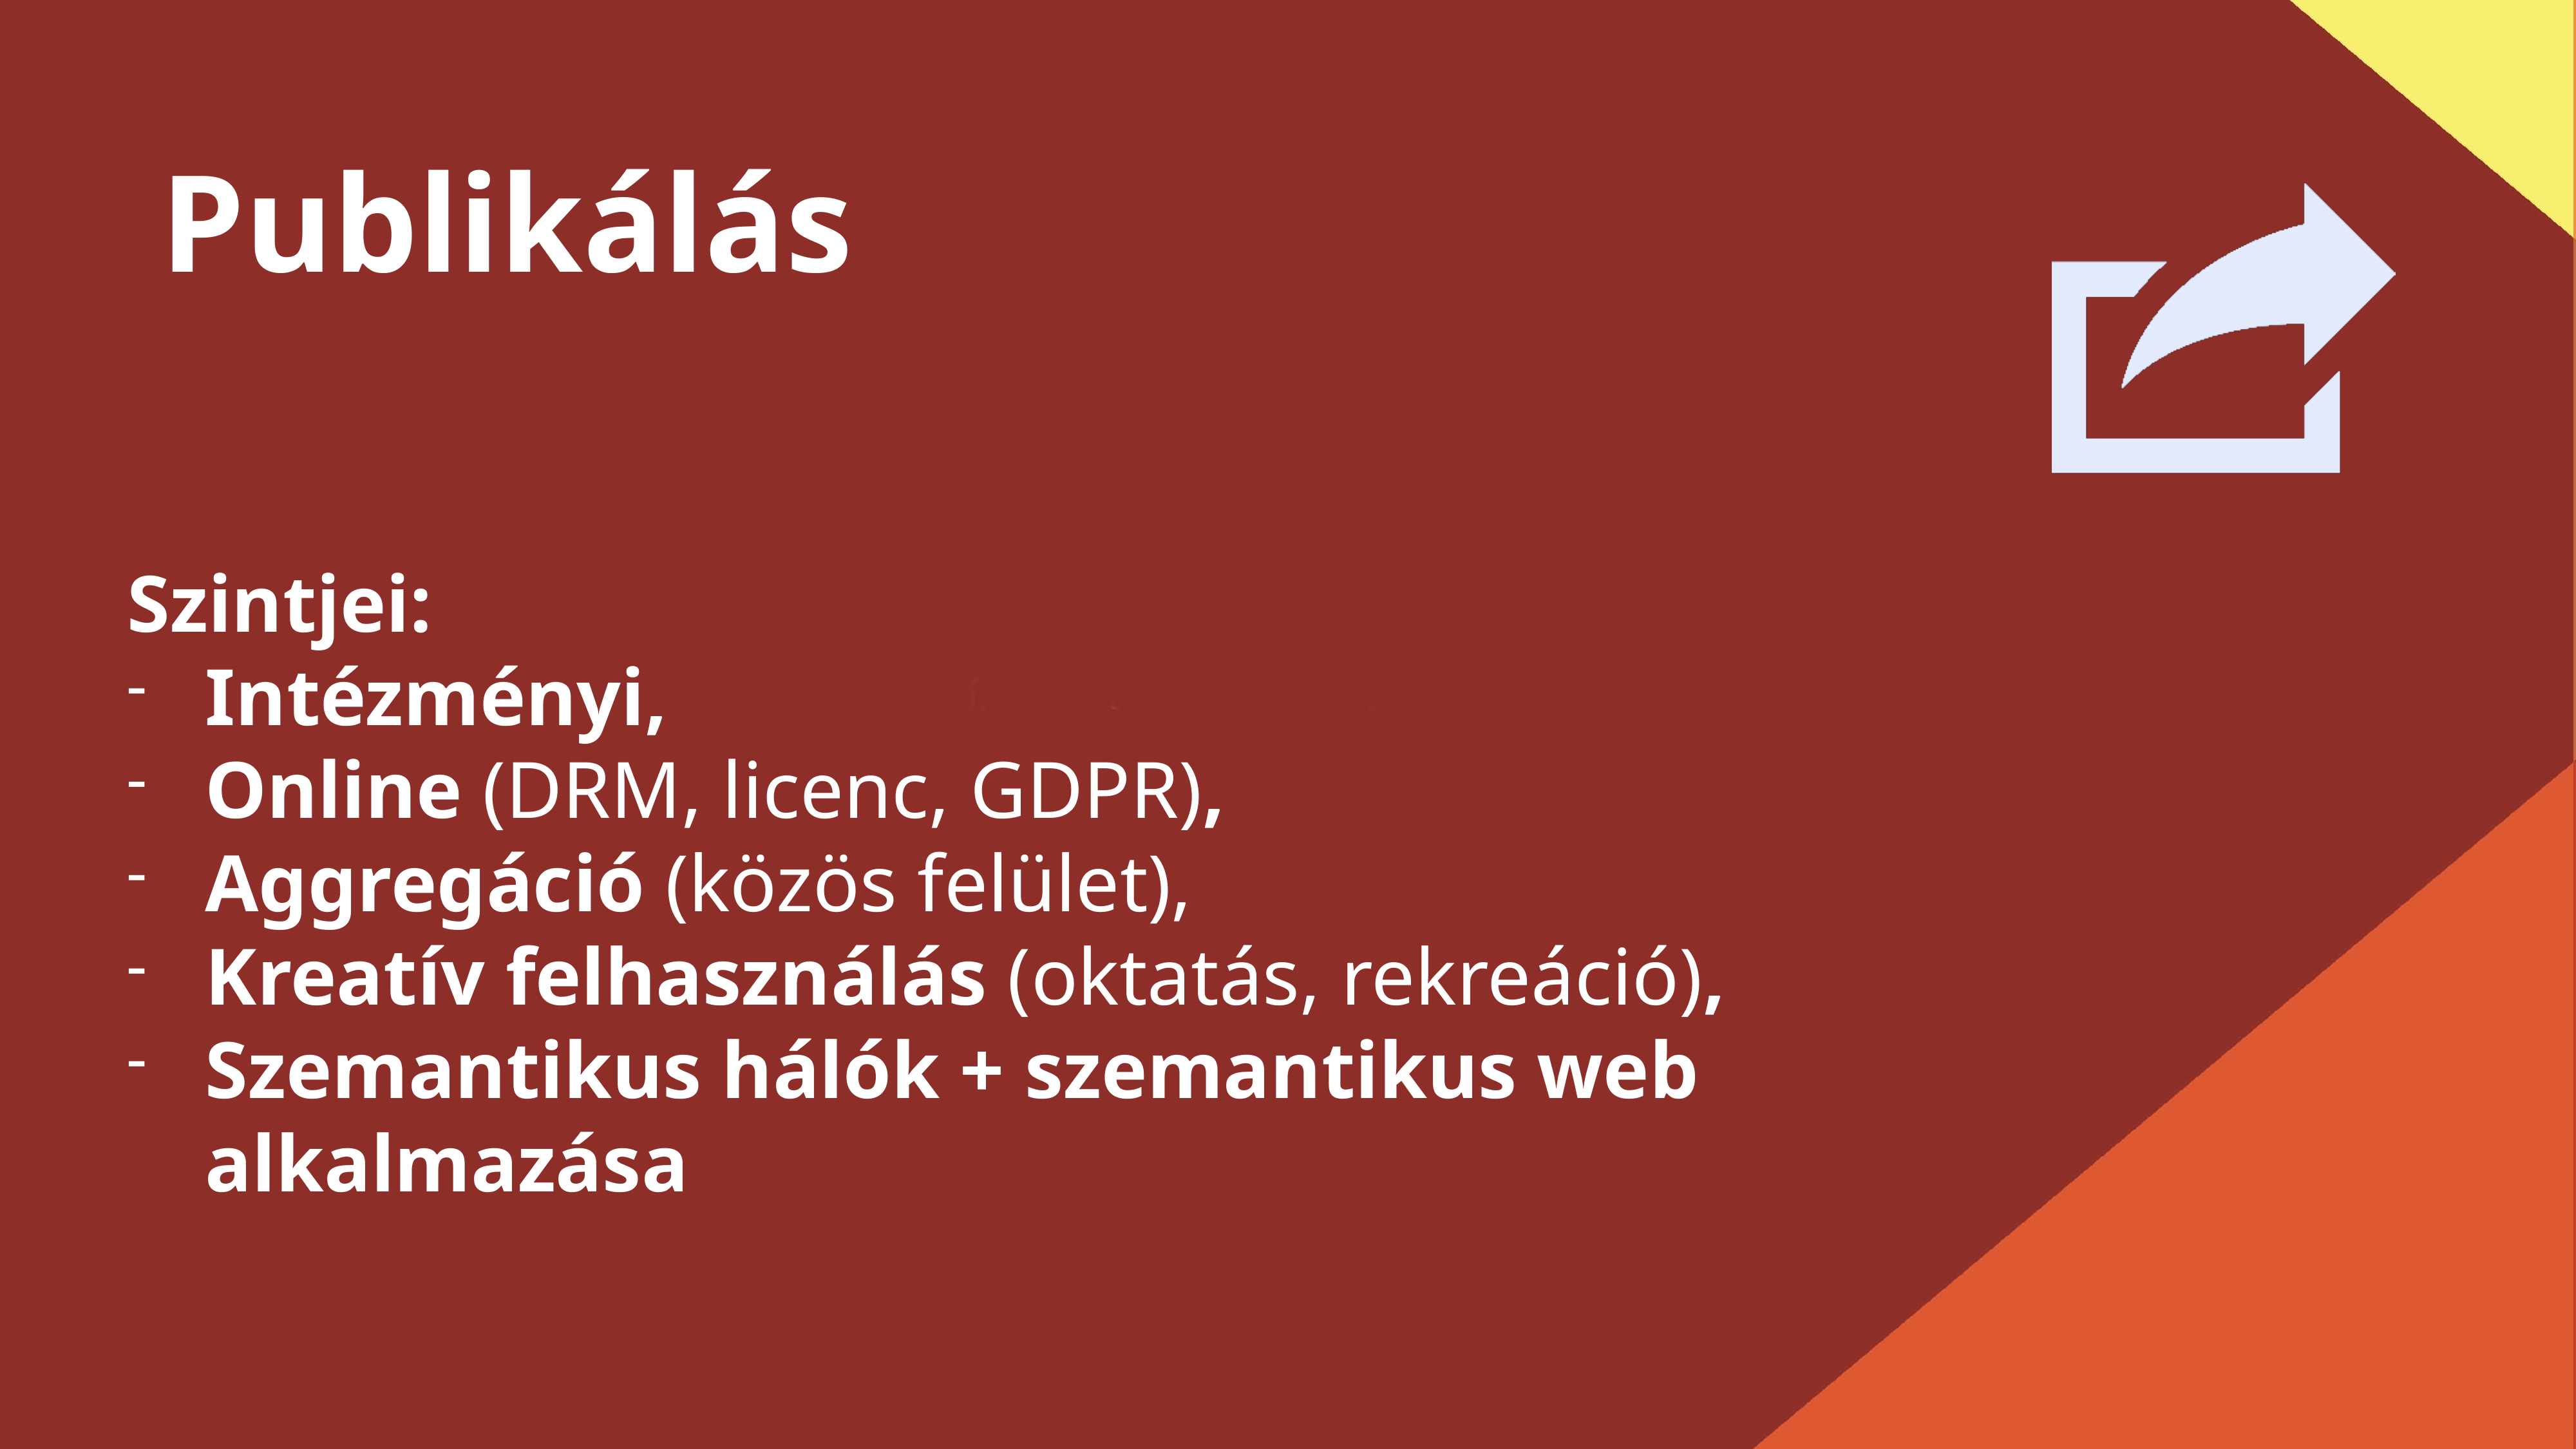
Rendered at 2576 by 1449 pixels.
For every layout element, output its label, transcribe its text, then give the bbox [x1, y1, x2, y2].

title Publikálás [155, 37, 2421, 401]
picture [0, 0, 2576, 1449]
text_box Szintjei: Intézményi, Online (DRM, licenc, GDPR), Aggregáció (közös felület), Kreatív felhasználás (oktatás, rekreáció), Szemantikus hálók + szemantikus web alkalmazása [122, 548, 1922, 1213]
